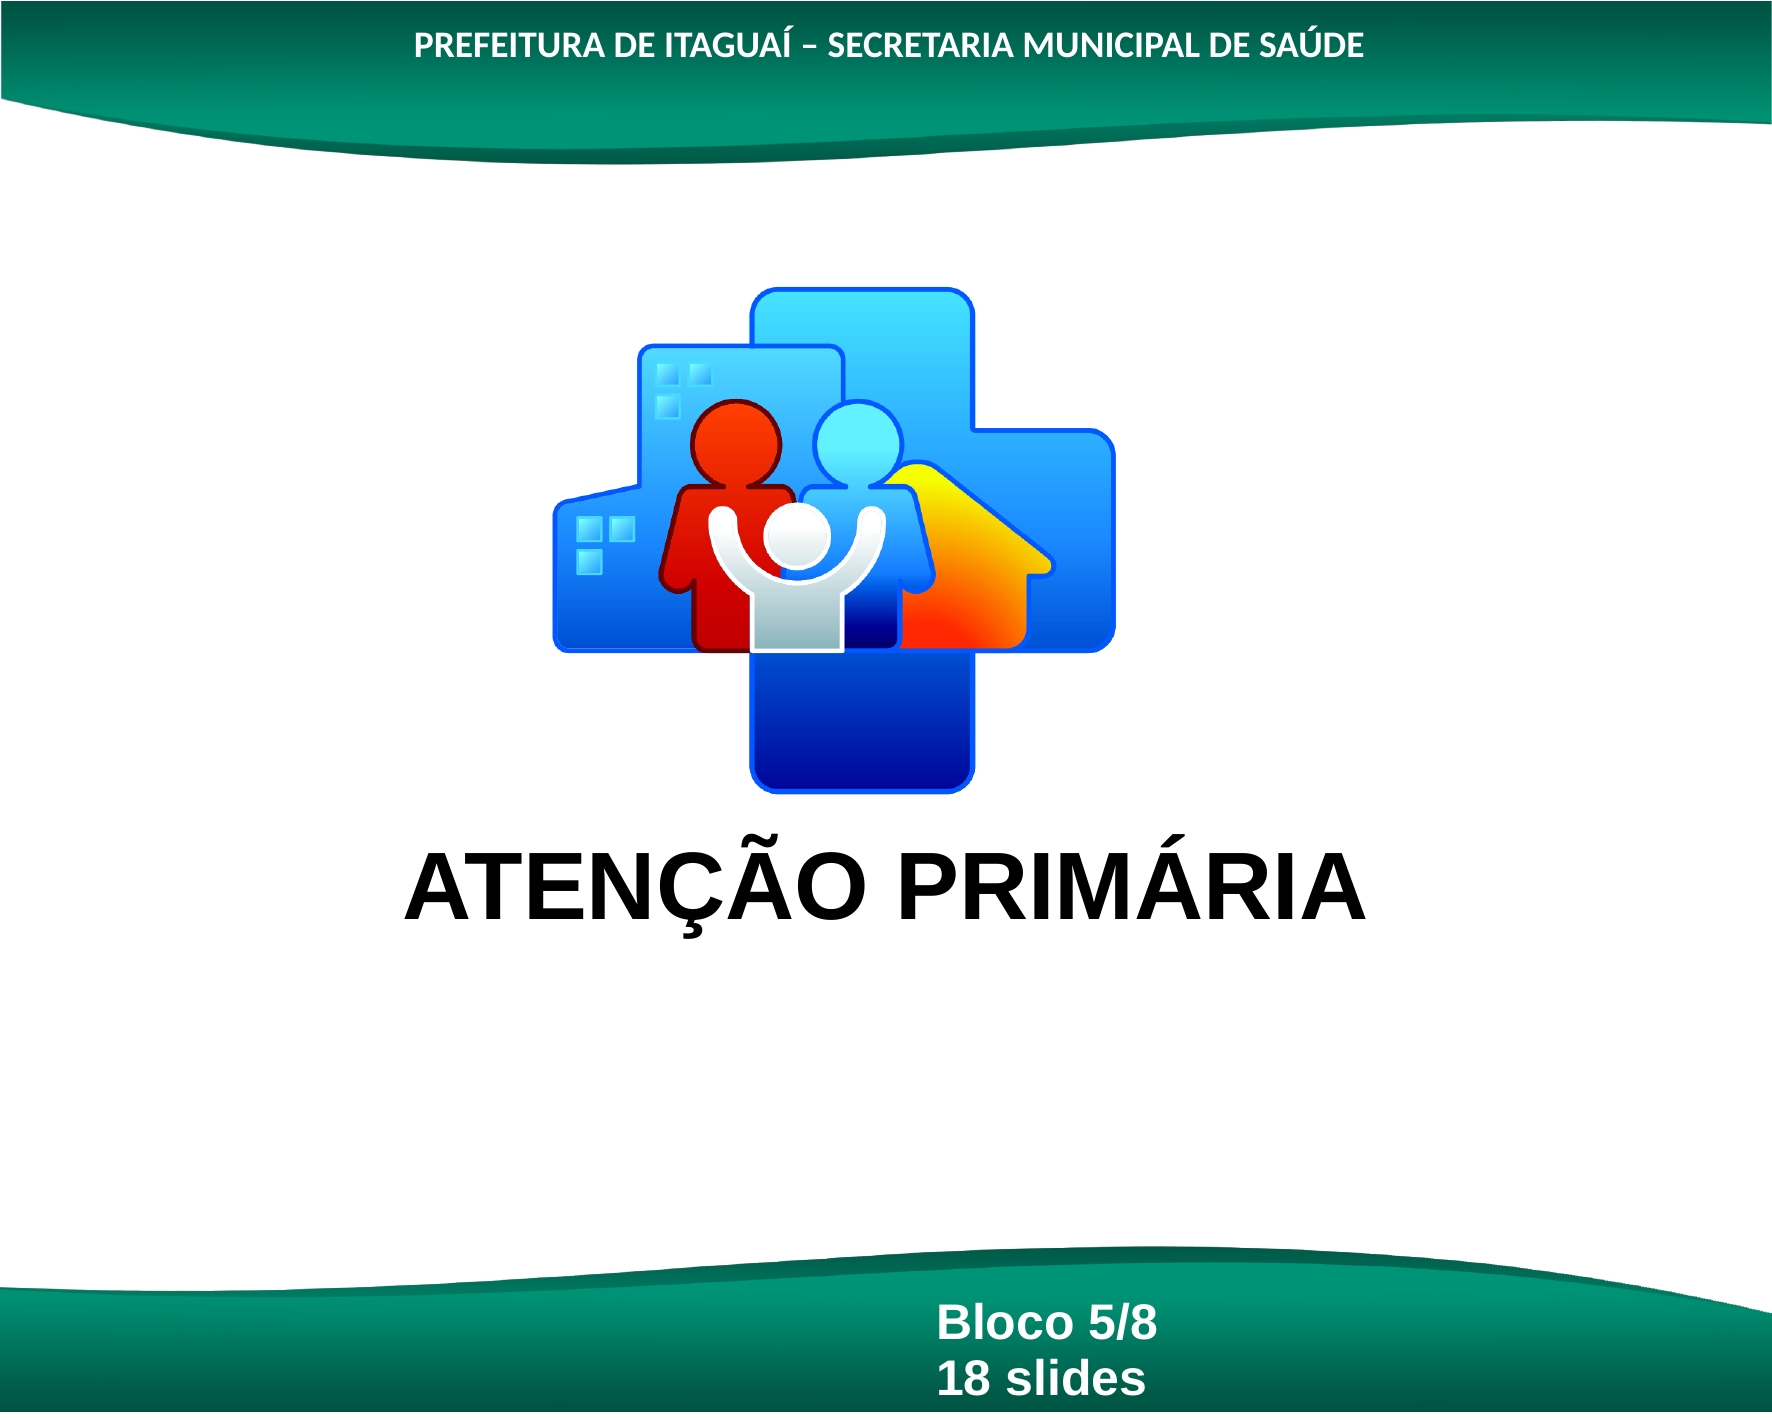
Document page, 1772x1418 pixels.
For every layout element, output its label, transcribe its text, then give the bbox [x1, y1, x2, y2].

picture [531, 285, 1194, 826]
picture [2, 1, 1771, 182]
text_box ATENÇÃO PRIMÁRIA [118, 825, 1654, 949]
text_box Bloco 5/8 18 slides [921, 1287, 1359, 1414]
text_box PREFEITURA DE ITAGUAÍ – SECRETARIA MUNICIPAL DE SAÚDE [232, 11, 1564, 106]
picture [0, 1228, 1772, 1412]
